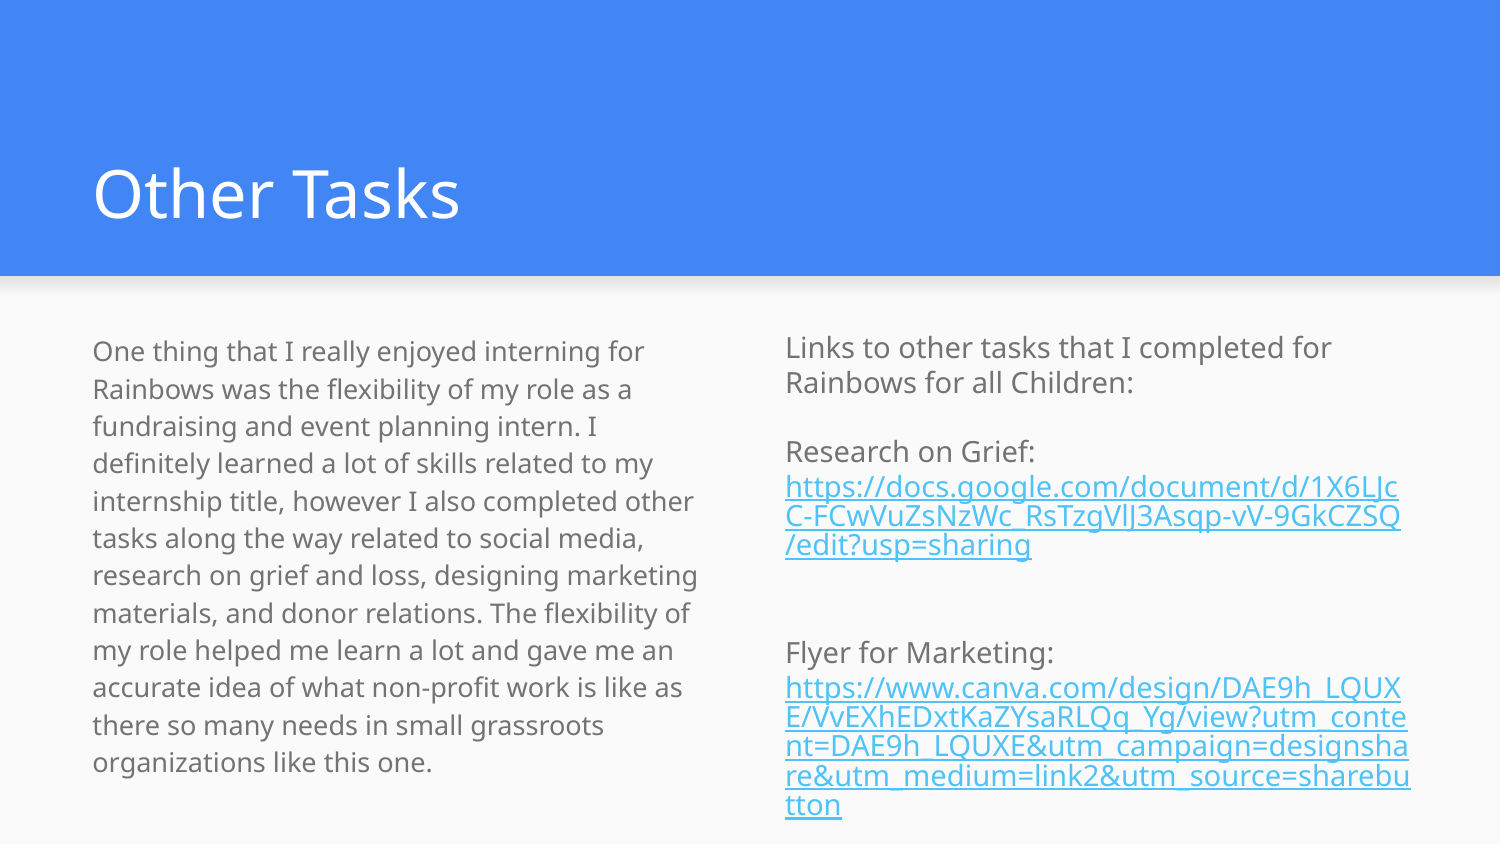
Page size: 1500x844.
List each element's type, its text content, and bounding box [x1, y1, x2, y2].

title Other Tasks [77, 121, 1427, 248]
list One thing that I really enjoyed interning for Rainbows was the flexibility of my role as a fundraising and event planning intern. I definitely learned a lot of skills related to my internship title, however I also completed other tasks along the way related to social media, research on grief and loss, designing marketing materials, and donor relations. The flexibility of my role helped me learn a lot and gave me an accurate idea of what non-profit work is like as there so many needs in small grassroots organizations like this one. [77, 314, 734, 760]
list Links to other tasks that I completed for Rainbows for all Children: Research on Grief: https://docs.google.com/document/d/1X6LJcC-FCwVuZsNzWc_RsTzgVlJ3Asqp-vV-9GkCZSQ/edit?usp=sharing Flyer for Marketing: https://www.canva.com/design/DAE9h_LQUXE/VvEXhEDxtKaZYsaRLQq_Yg/view?utm_content=DAE9h_LQUXE&utm_campaign=designshare&utm_medium=link2&utm_source=sharebutton [770, 314, 1427, 760]
